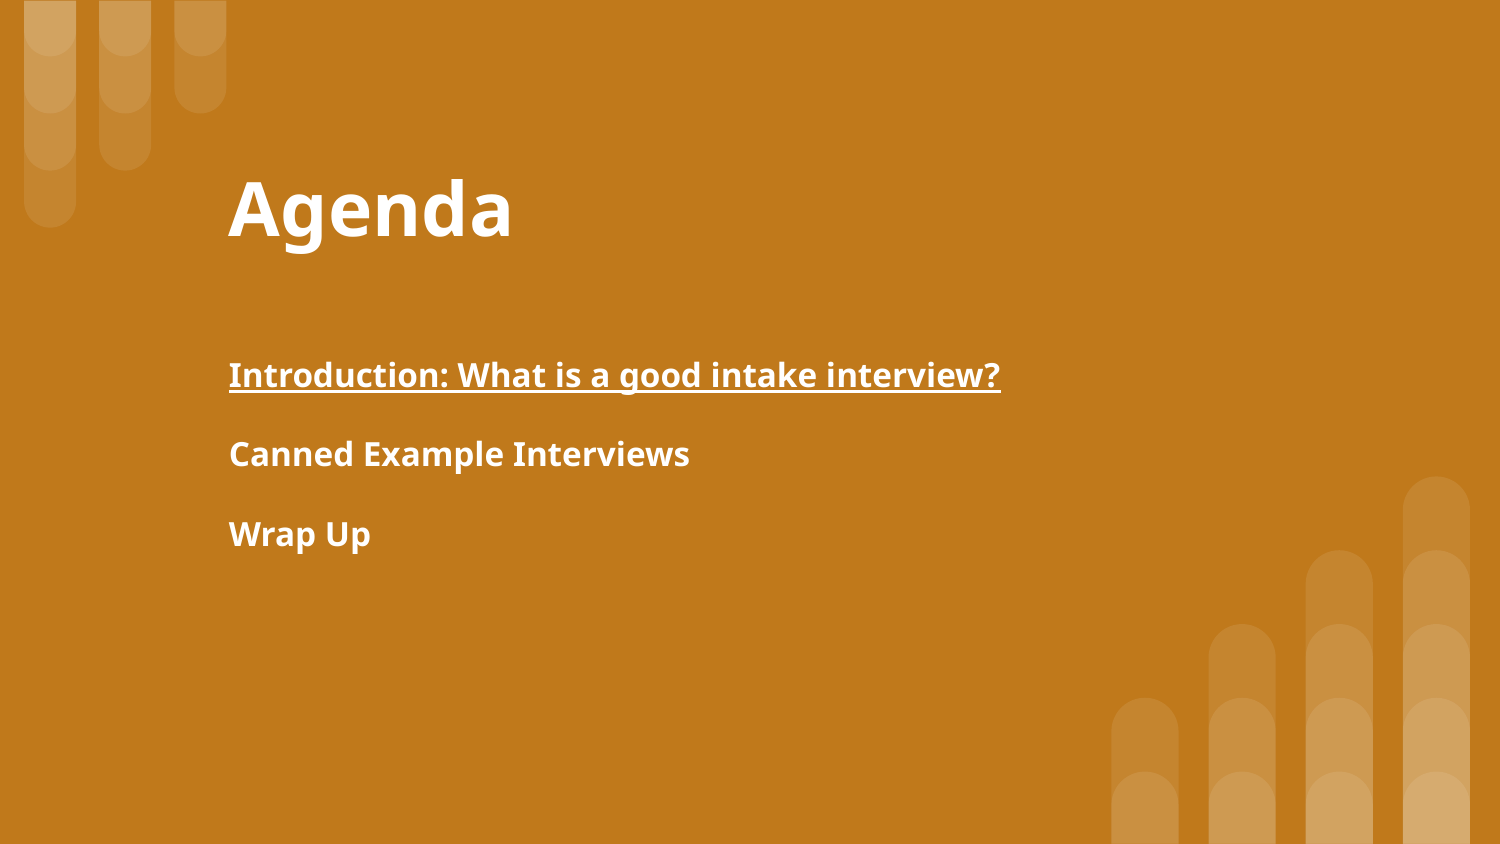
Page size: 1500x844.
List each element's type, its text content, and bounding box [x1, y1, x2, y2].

title Agenda [213, 150, 1175, 263]
list Introduction: What is a good intake interview? Canned Example Interviews Wrap Up [213, 333, 1393, 744]
